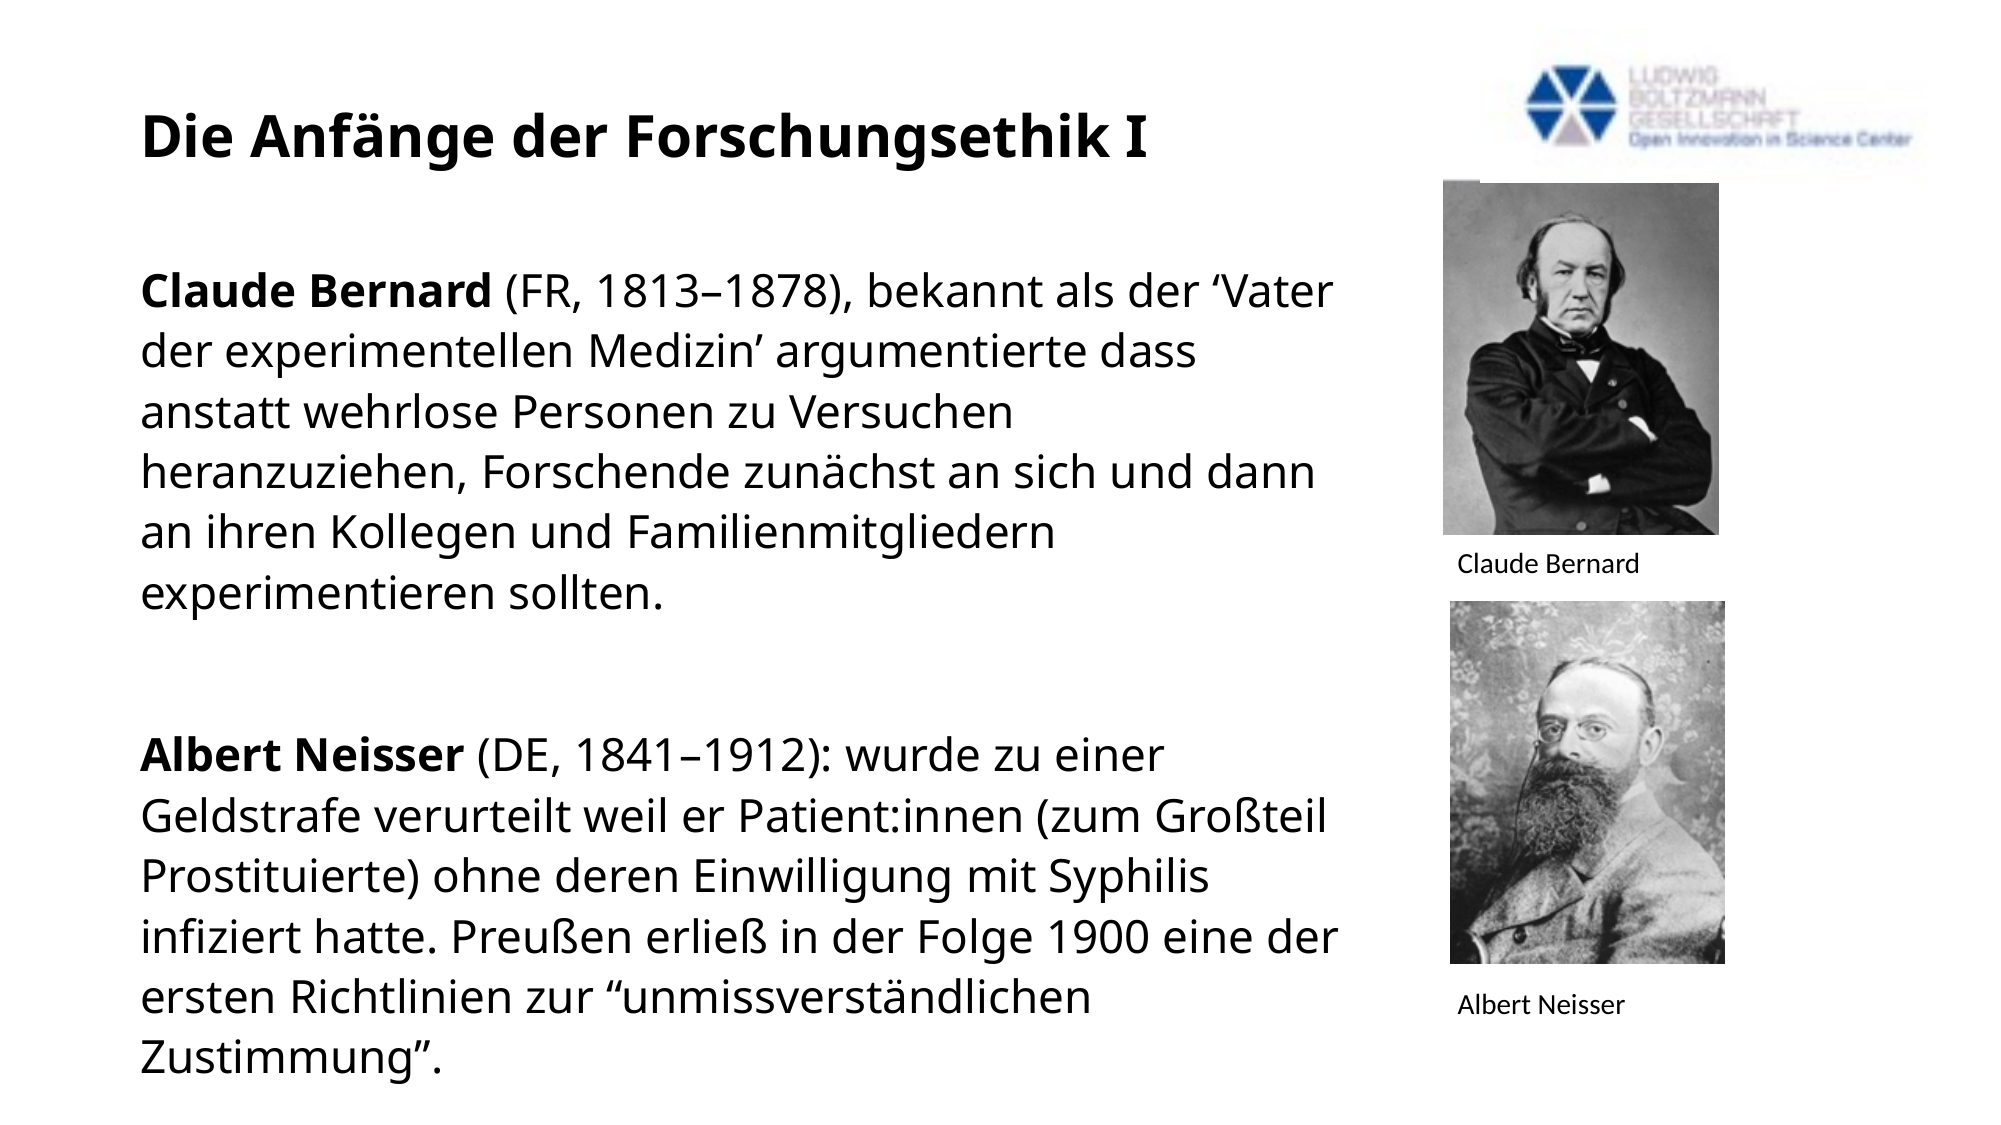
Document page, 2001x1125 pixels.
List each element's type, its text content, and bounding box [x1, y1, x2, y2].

text_box Albert Neisser [1442, 977, 1660, 1028]
text_box Claude Bernard [1442, 537, 1660, 587]
text_box Die Anfänge der Forschungsethik I [124, 68, 1480, 209]
picture [1443, 28, 1956, 535]
text_box Claude Bernard (FR, 1813–1878), bekannt als der ‘Vater der experimentellen Medizin’ argumentierte dass anstatt wehrlose Personen zu Versuchen heranzuziehen, Forschende zunächst an sich und dann an ihren Kollegen und Familienmitgliedern experimentieren sollten. Albert Neisser (DE, 1841–1912): wurde zu einer Geldstrafe verurteilt weil er Patient:innen (zum Großteil Prostituierte) ohne deren Einwilligung mit Syphilis infiziert hatte. Preußen erließ in der Folge 1900 eine der ersten Richtlinien zur “unmissverständlichen Zustimmung”. [124, 248, 1362, 1125]
picture [1449, 601, 1725, 964]
